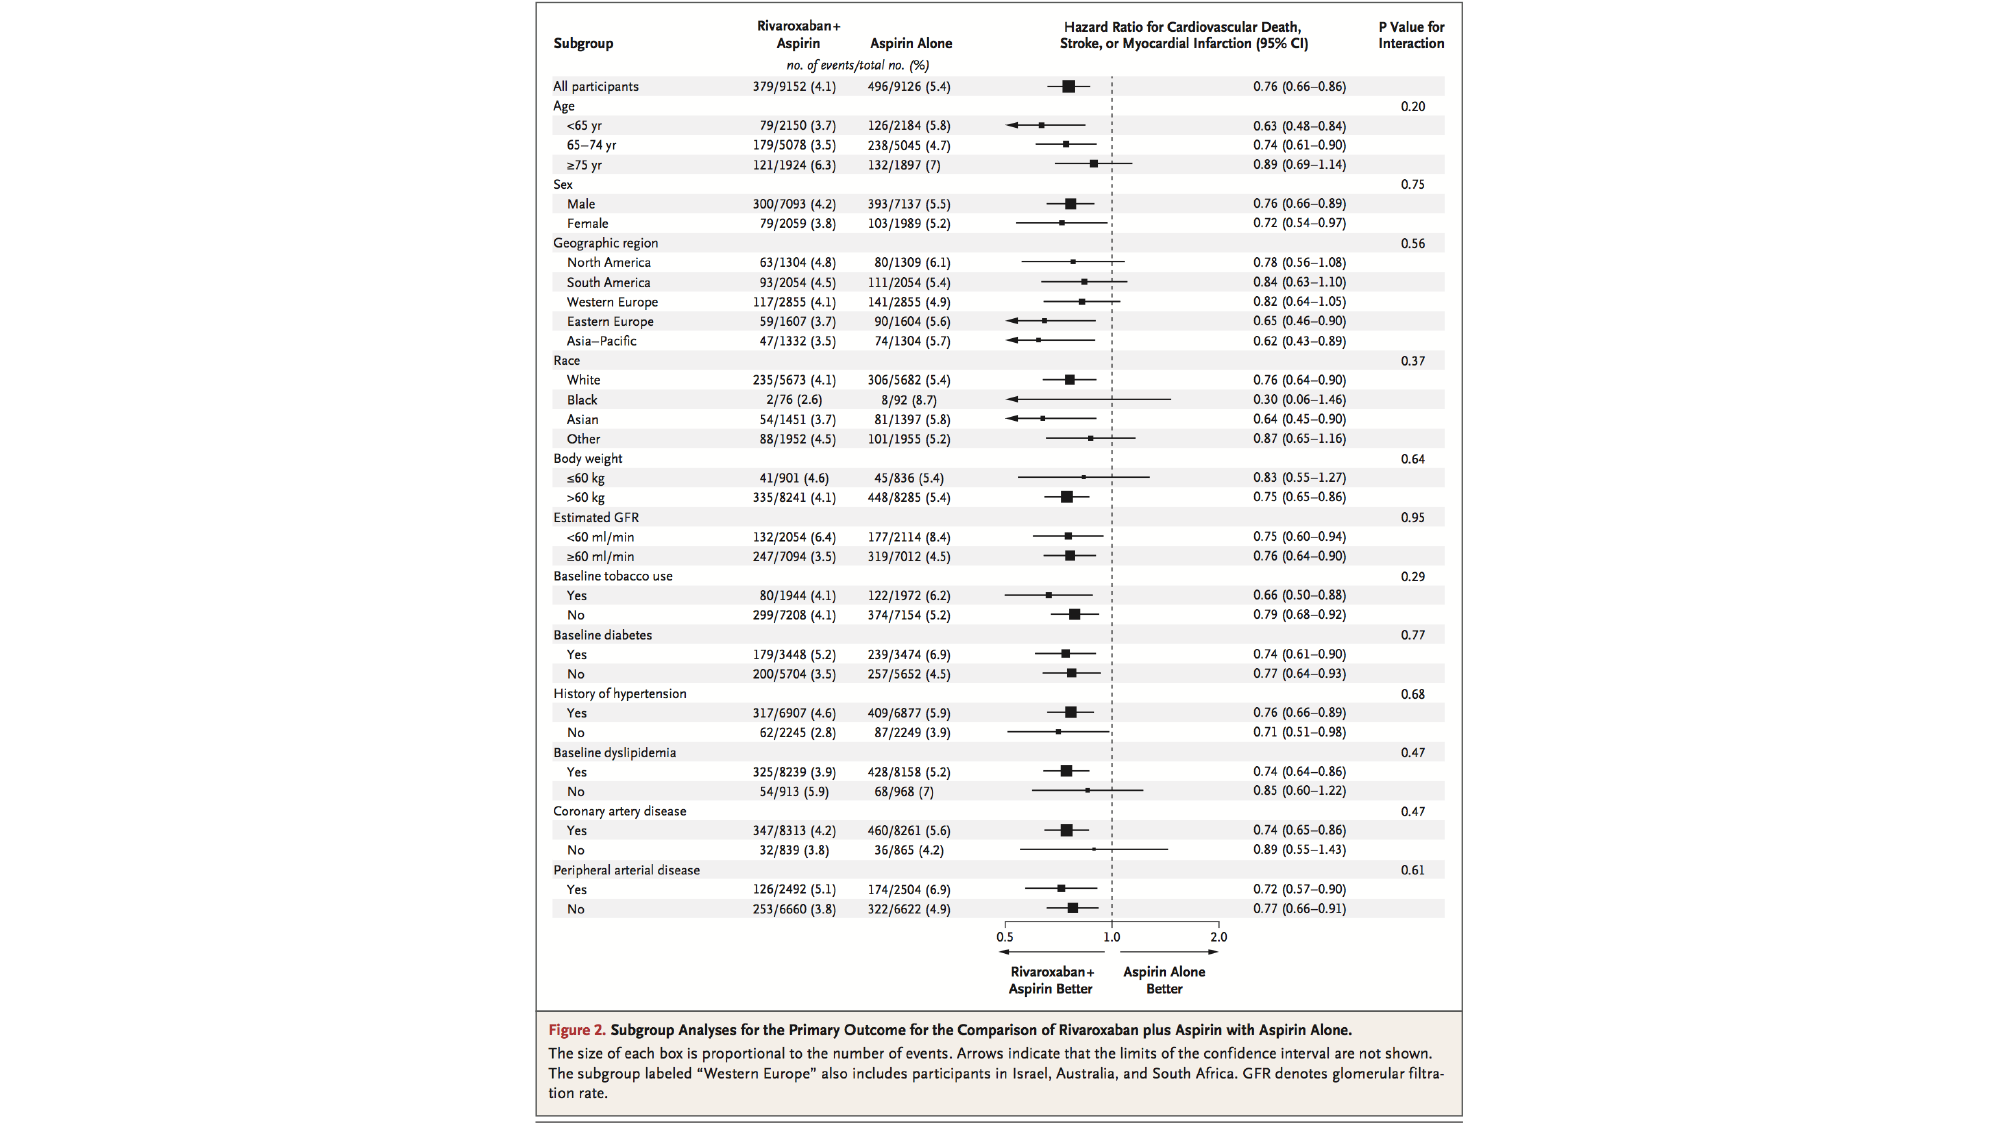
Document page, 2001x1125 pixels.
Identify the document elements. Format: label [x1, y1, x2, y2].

picture [528, 0, 1471, 1125]
